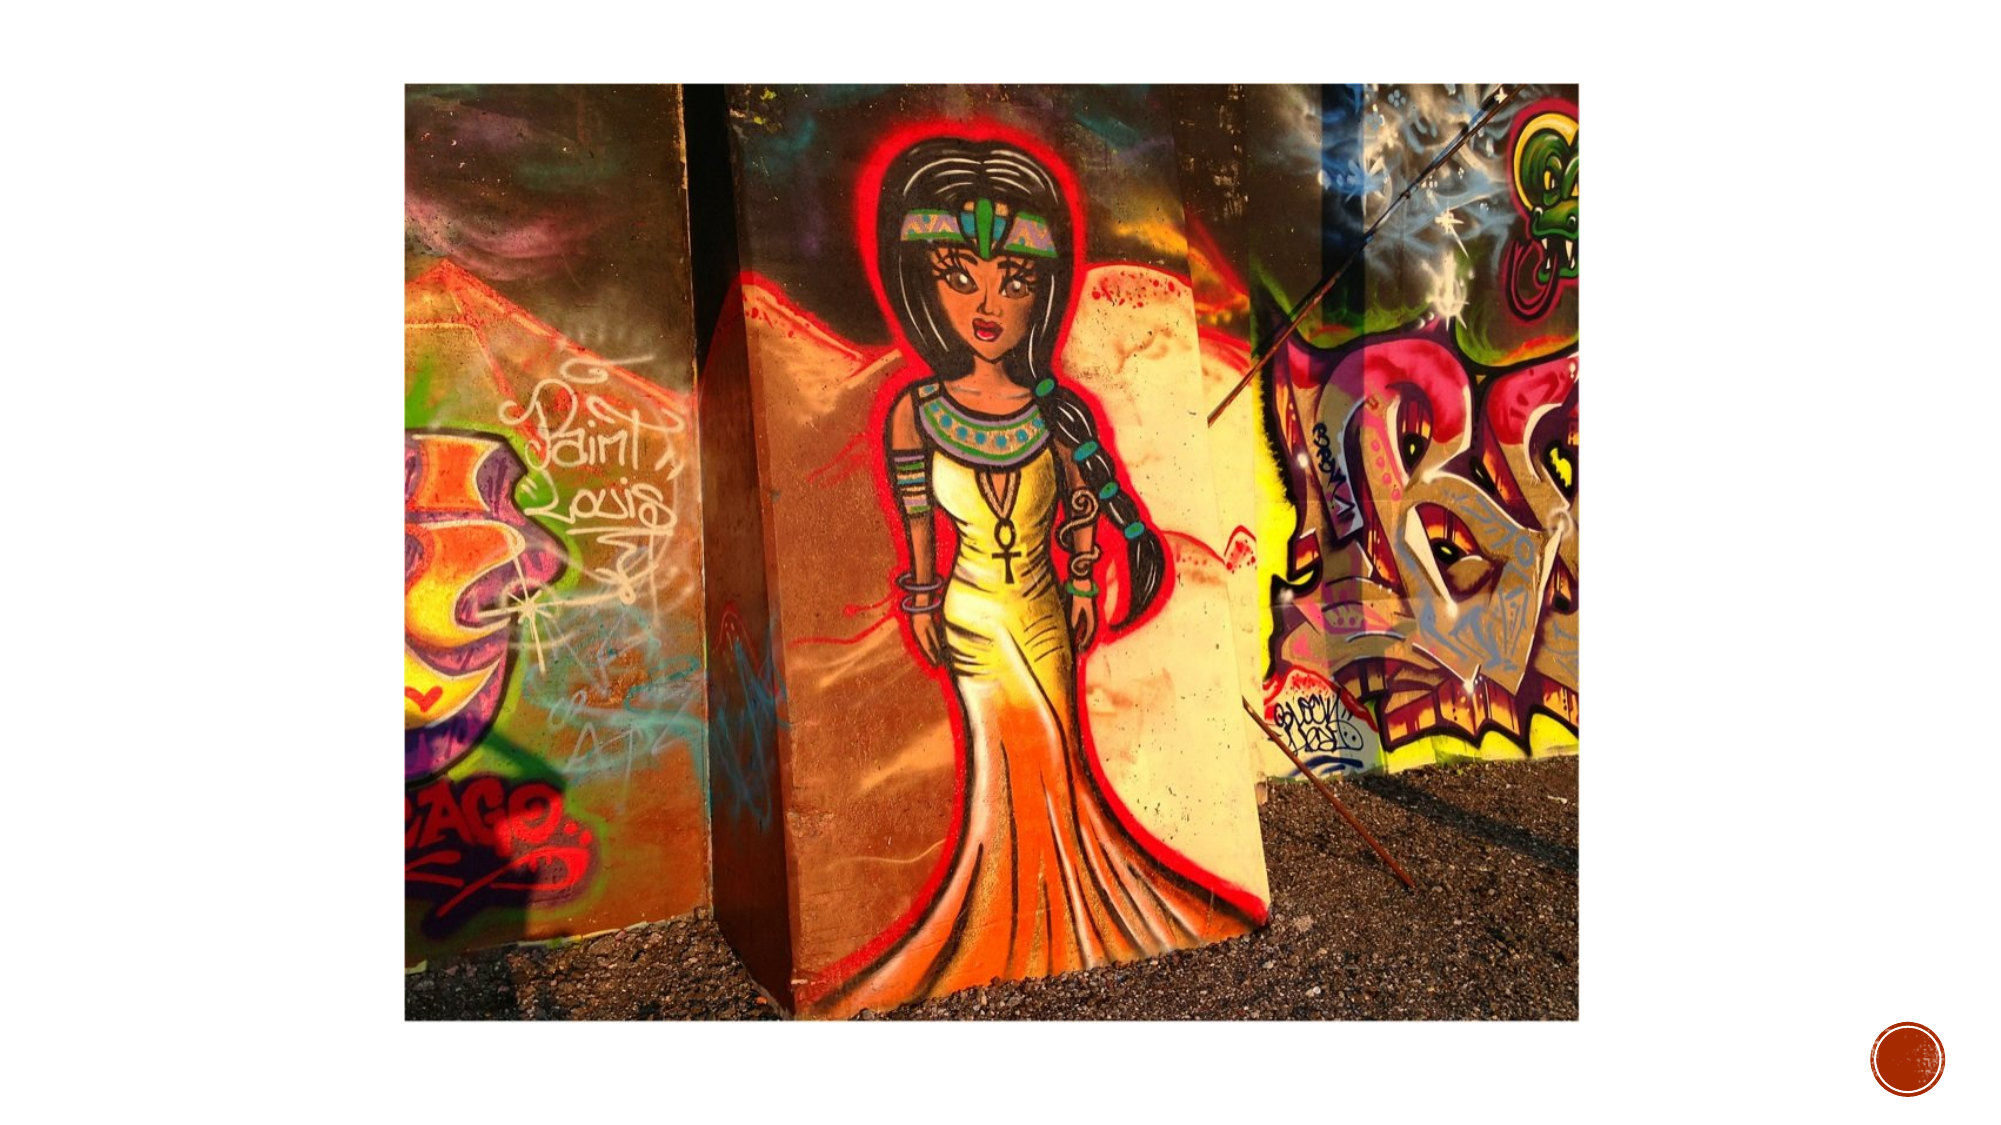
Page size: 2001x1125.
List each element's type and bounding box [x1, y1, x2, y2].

picture [404, 83, 1580, 1023]
